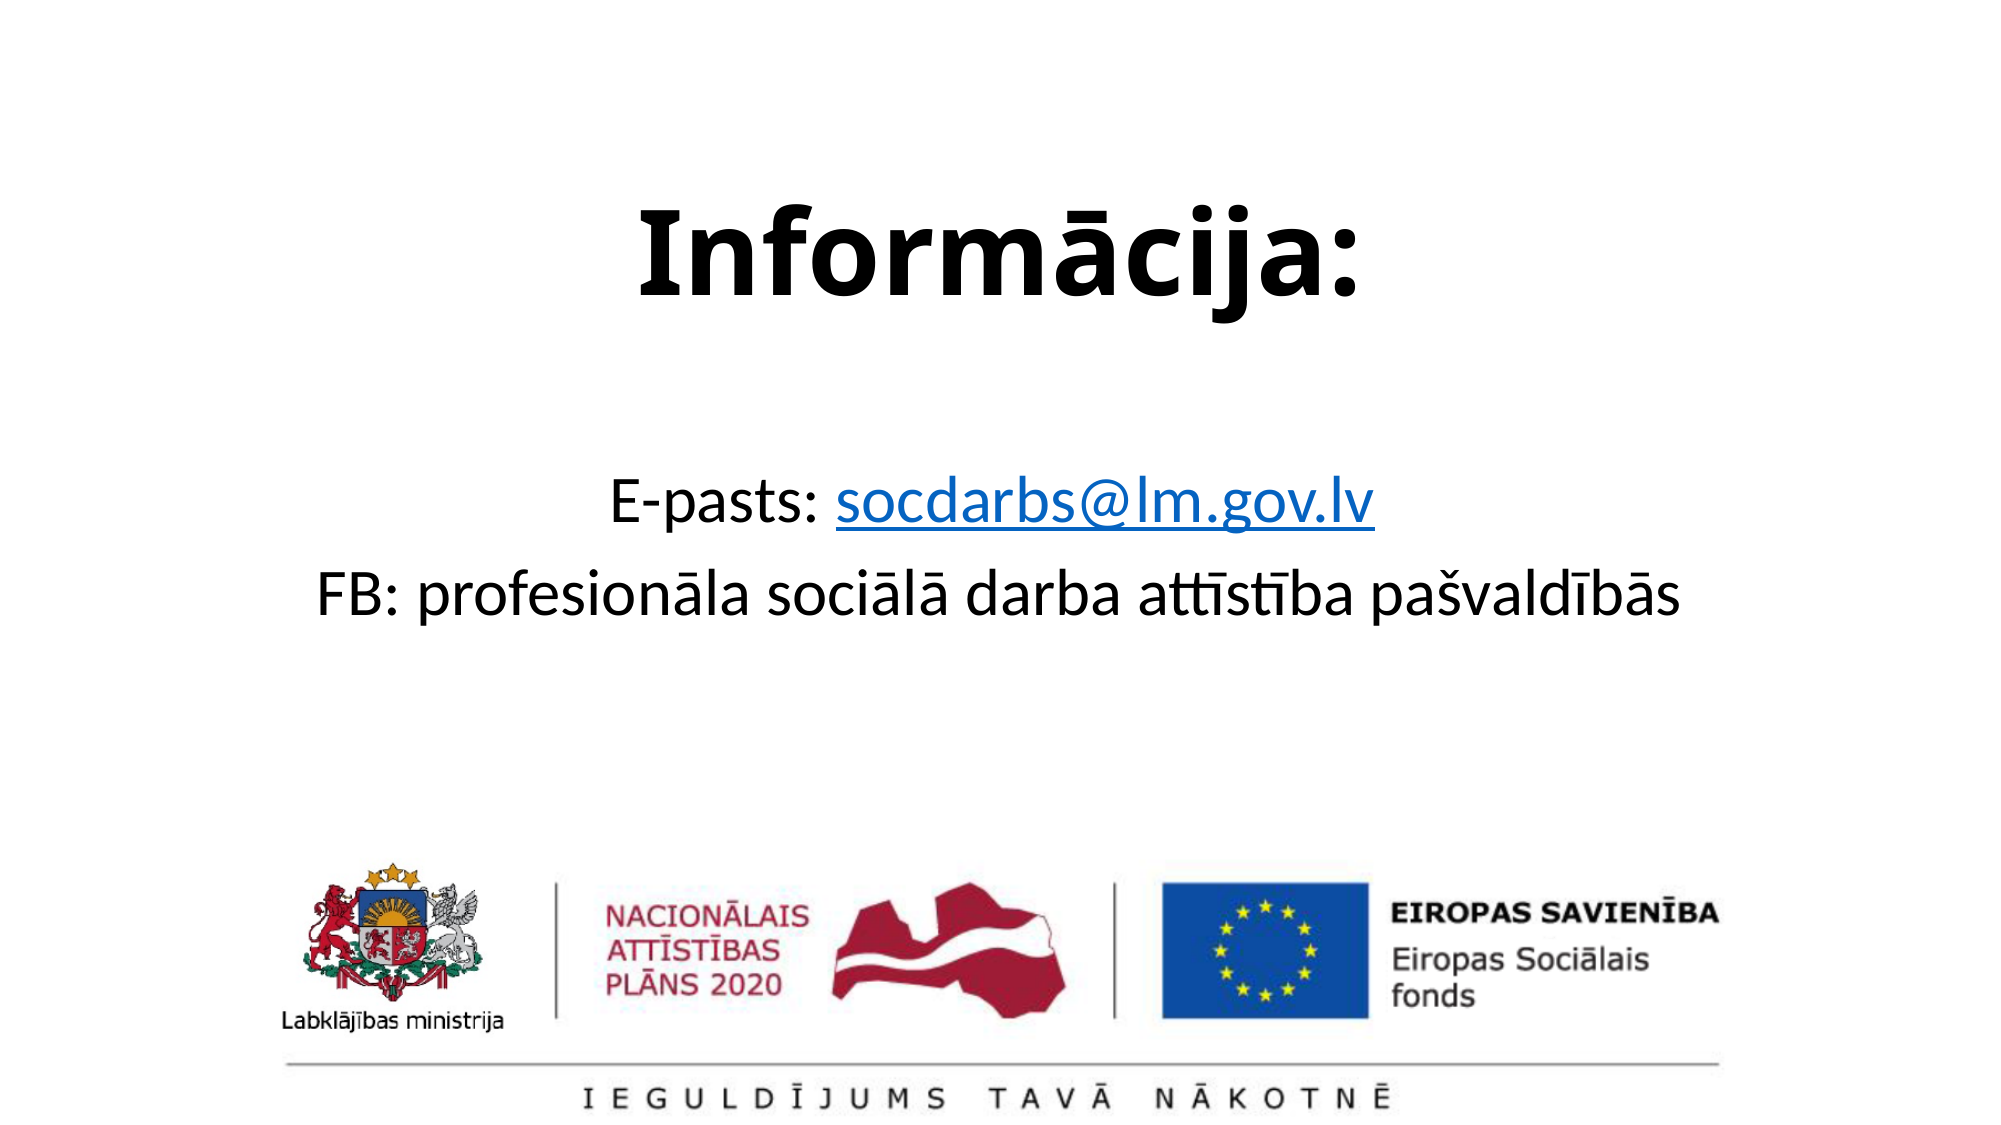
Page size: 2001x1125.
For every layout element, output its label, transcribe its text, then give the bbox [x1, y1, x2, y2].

subtitle E-pasts: socdarbs@lm.gov.lv FB: profesionāla sociālā darba attīstība pašvaldībās [249, 356, 1750, 843]
title Informācija: [249, 184, 1750, 329]
picture [249, 843, 1750, 1125]
